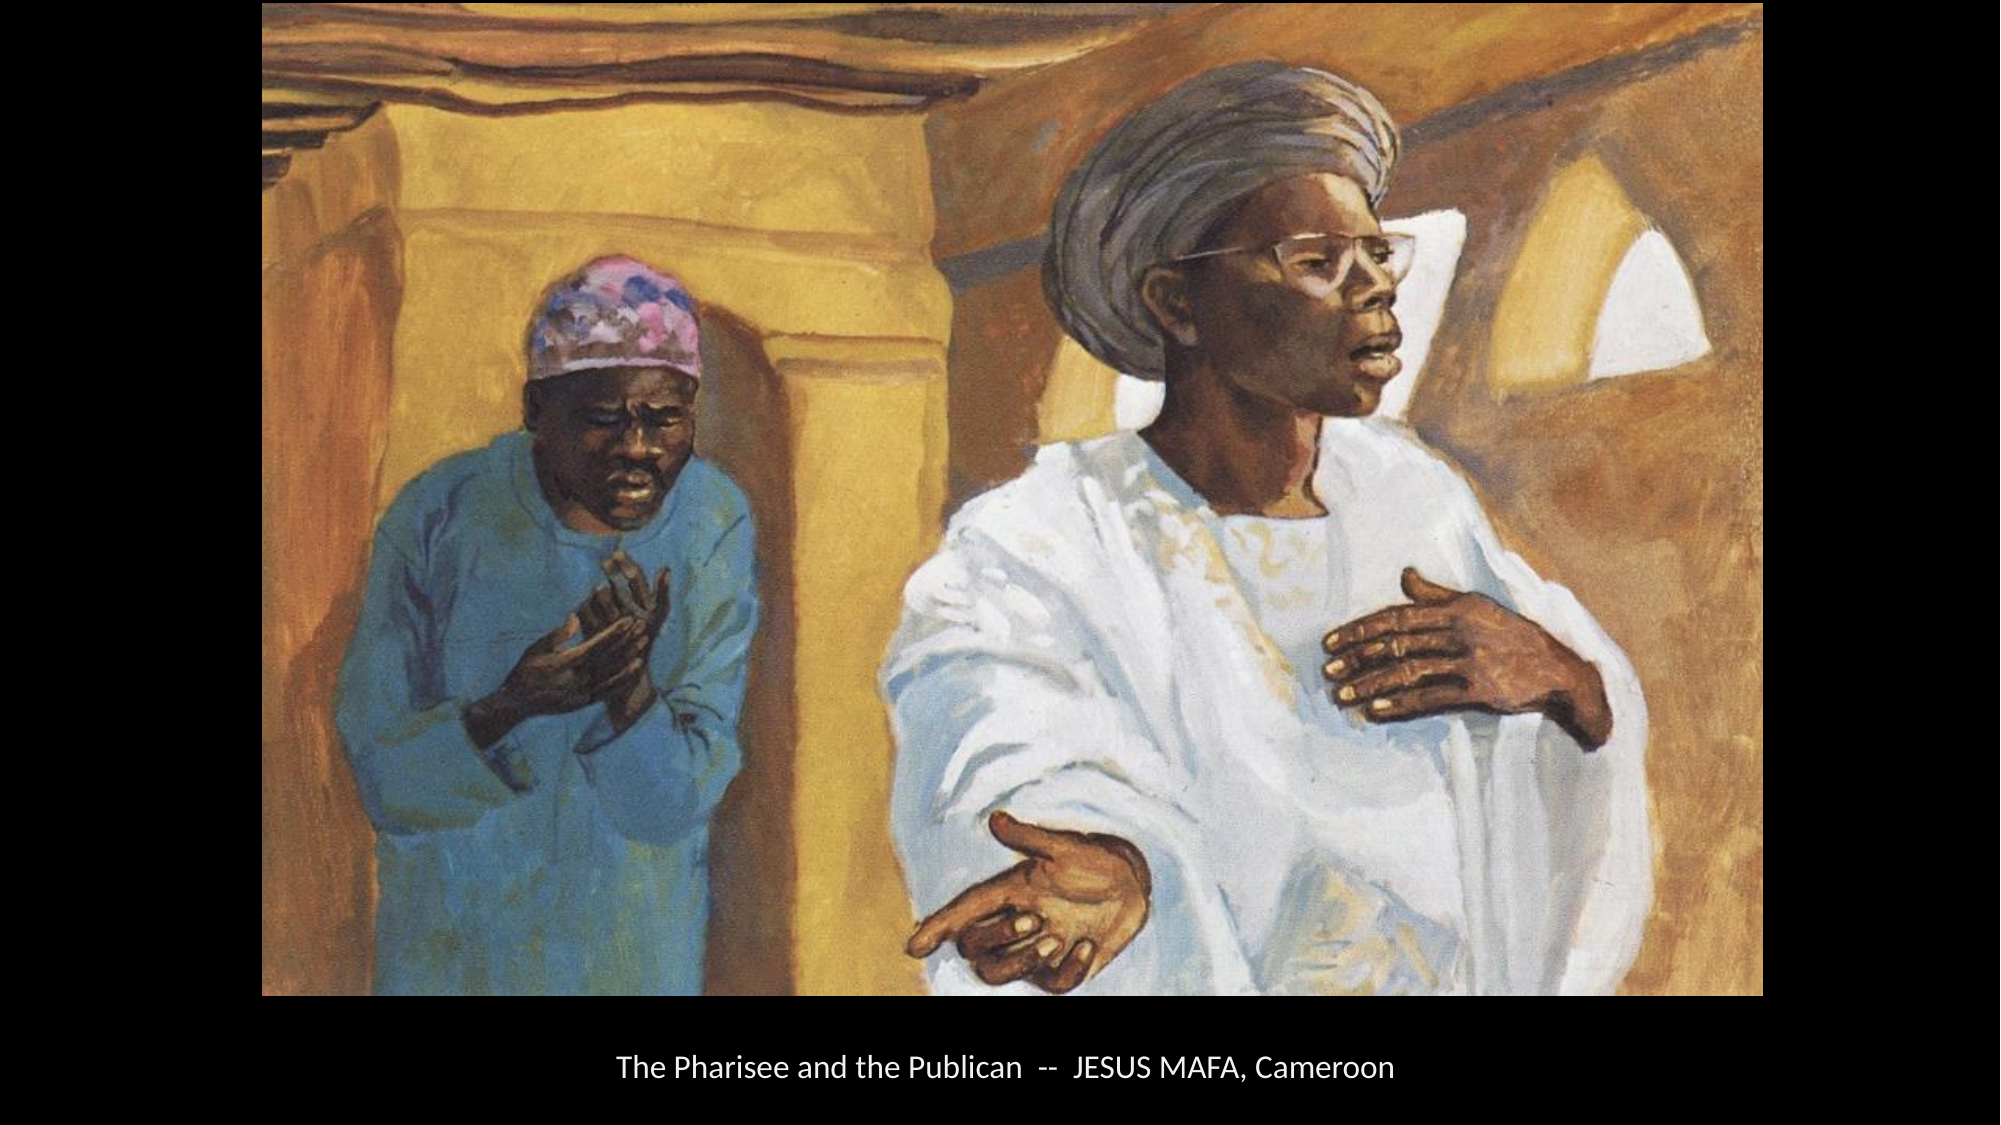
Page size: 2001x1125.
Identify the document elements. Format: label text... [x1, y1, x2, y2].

text_box The Pharisee and the Publican -- JESUS MAFA, Cameroon [287, 1037, 1725, 1093]
picture [262, 2, 1763, 996]
